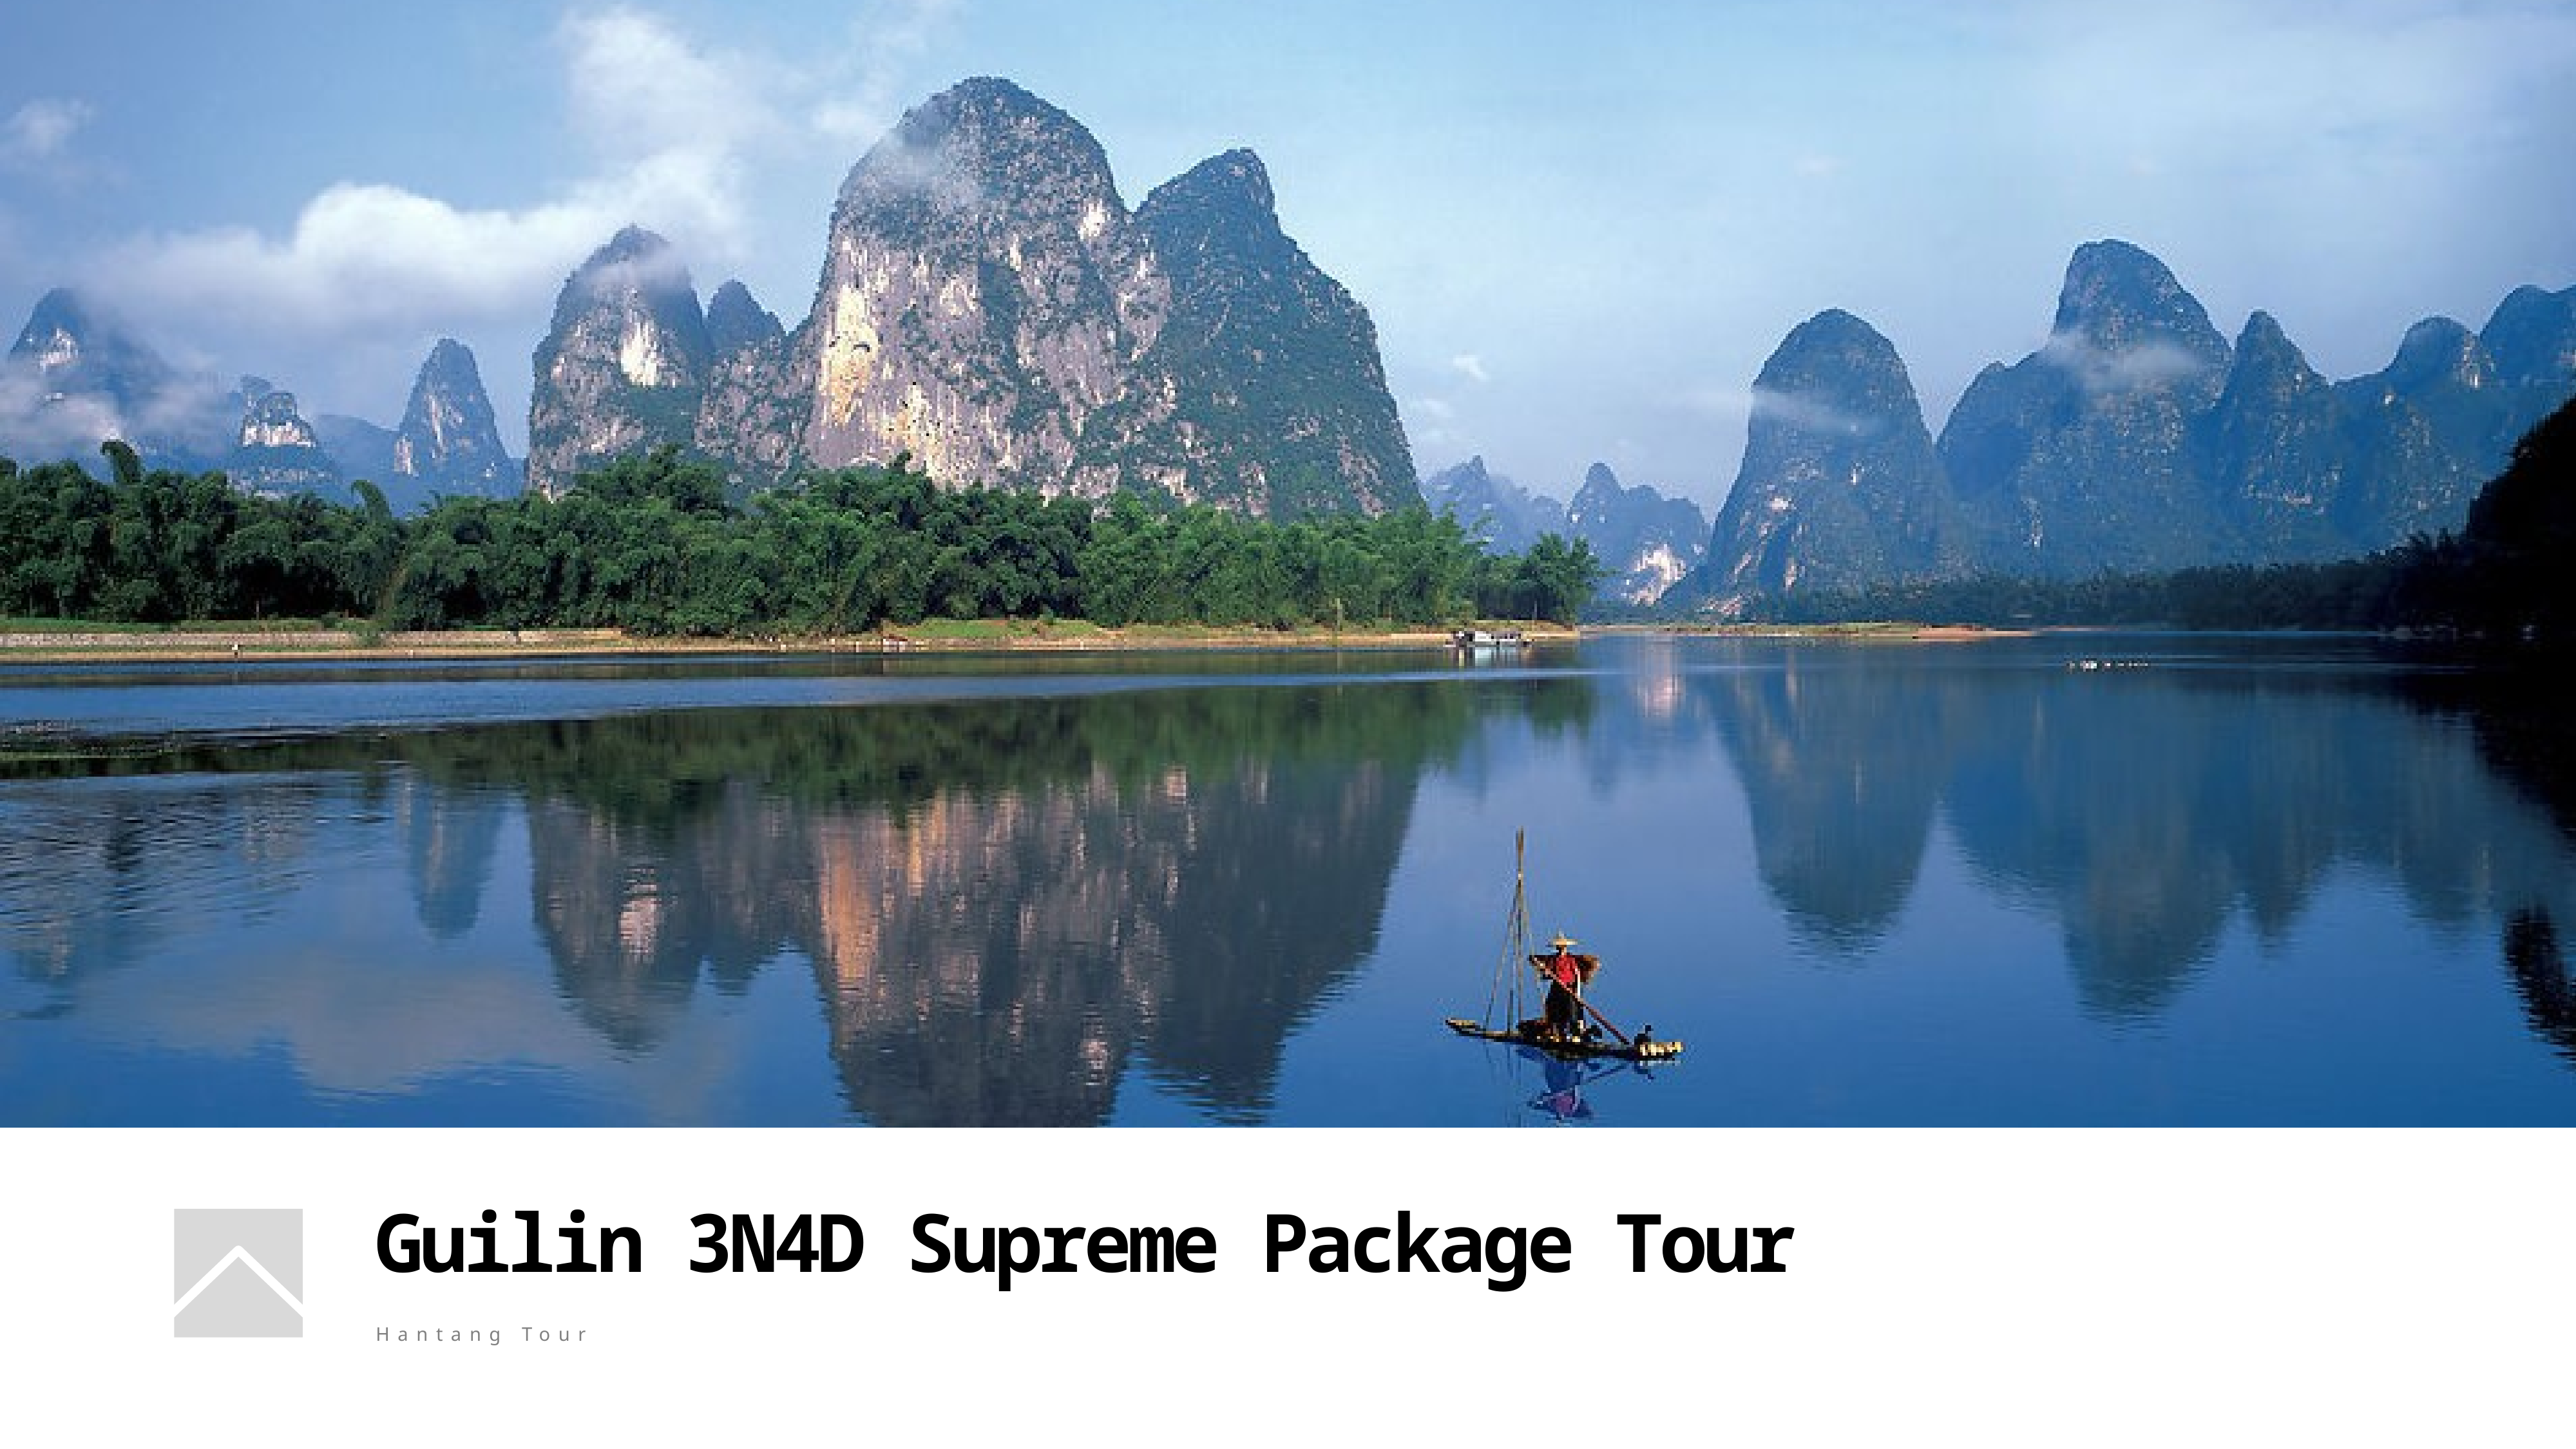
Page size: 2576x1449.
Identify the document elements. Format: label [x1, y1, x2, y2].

picture [0, 0, 2576, 1128]
text_box [365, 1187, 1824, 1350]
text_box [146, 1209, 330, 1338]
